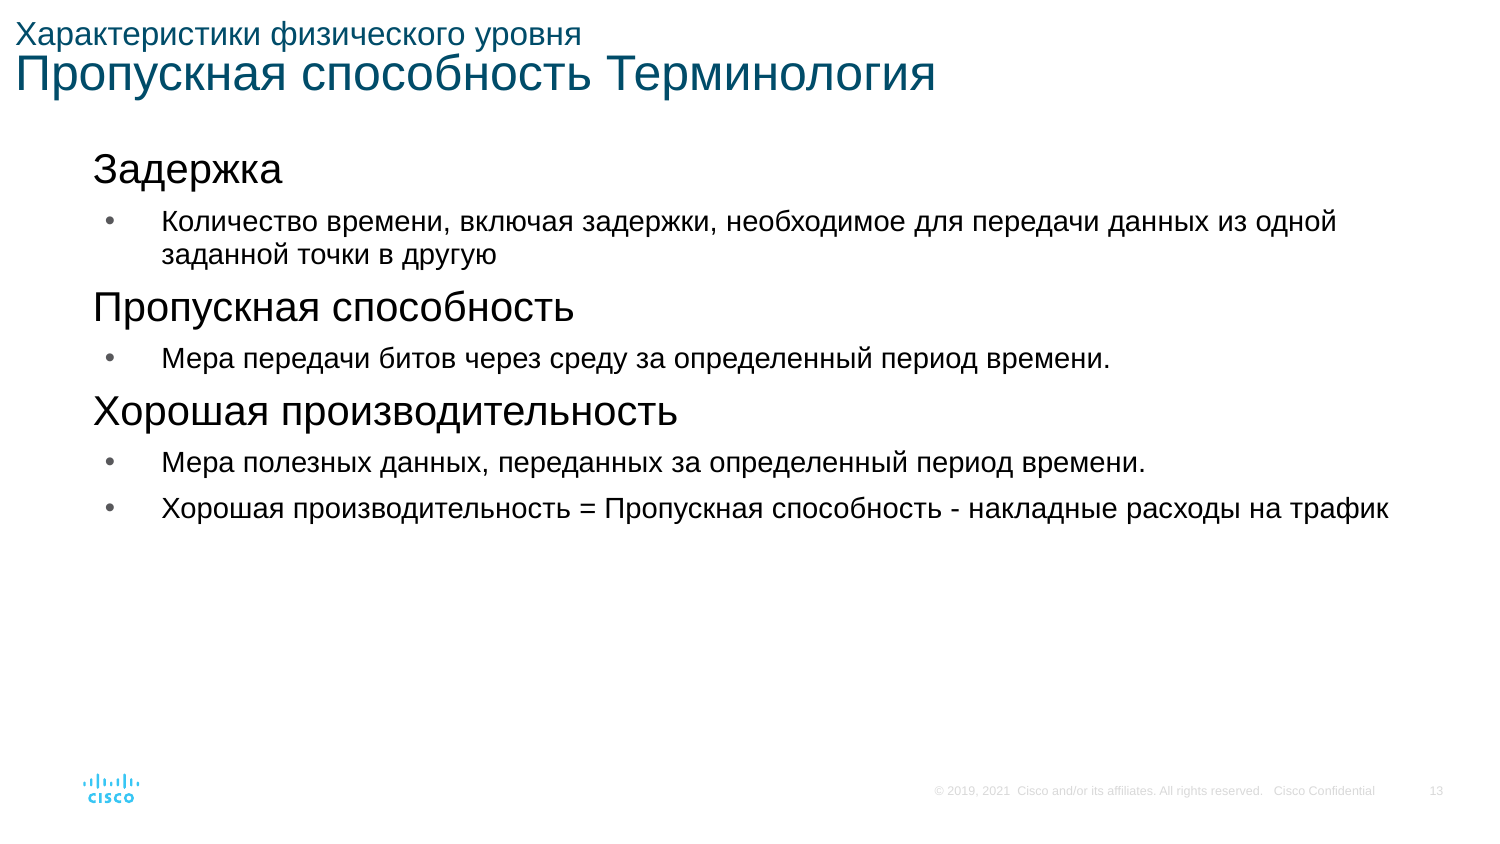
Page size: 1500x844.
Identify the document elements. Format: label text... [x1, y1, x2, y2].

title Характеристики физического уровня Пропускная способность Терминология [0, 0, 1369, 121]
list Задержка Количество времени, включая задержки, необходимое для передачи данных из одной заданной точки в другую Пропускная способность Мера передачи битов через среду за определенный период времени. Хорошая производительность Мера полезных данных, переданных за определенный период времени. Хорошая производительность = Пропускная способность - накладные расходы на трафик [77, 134, 1437, 726]
